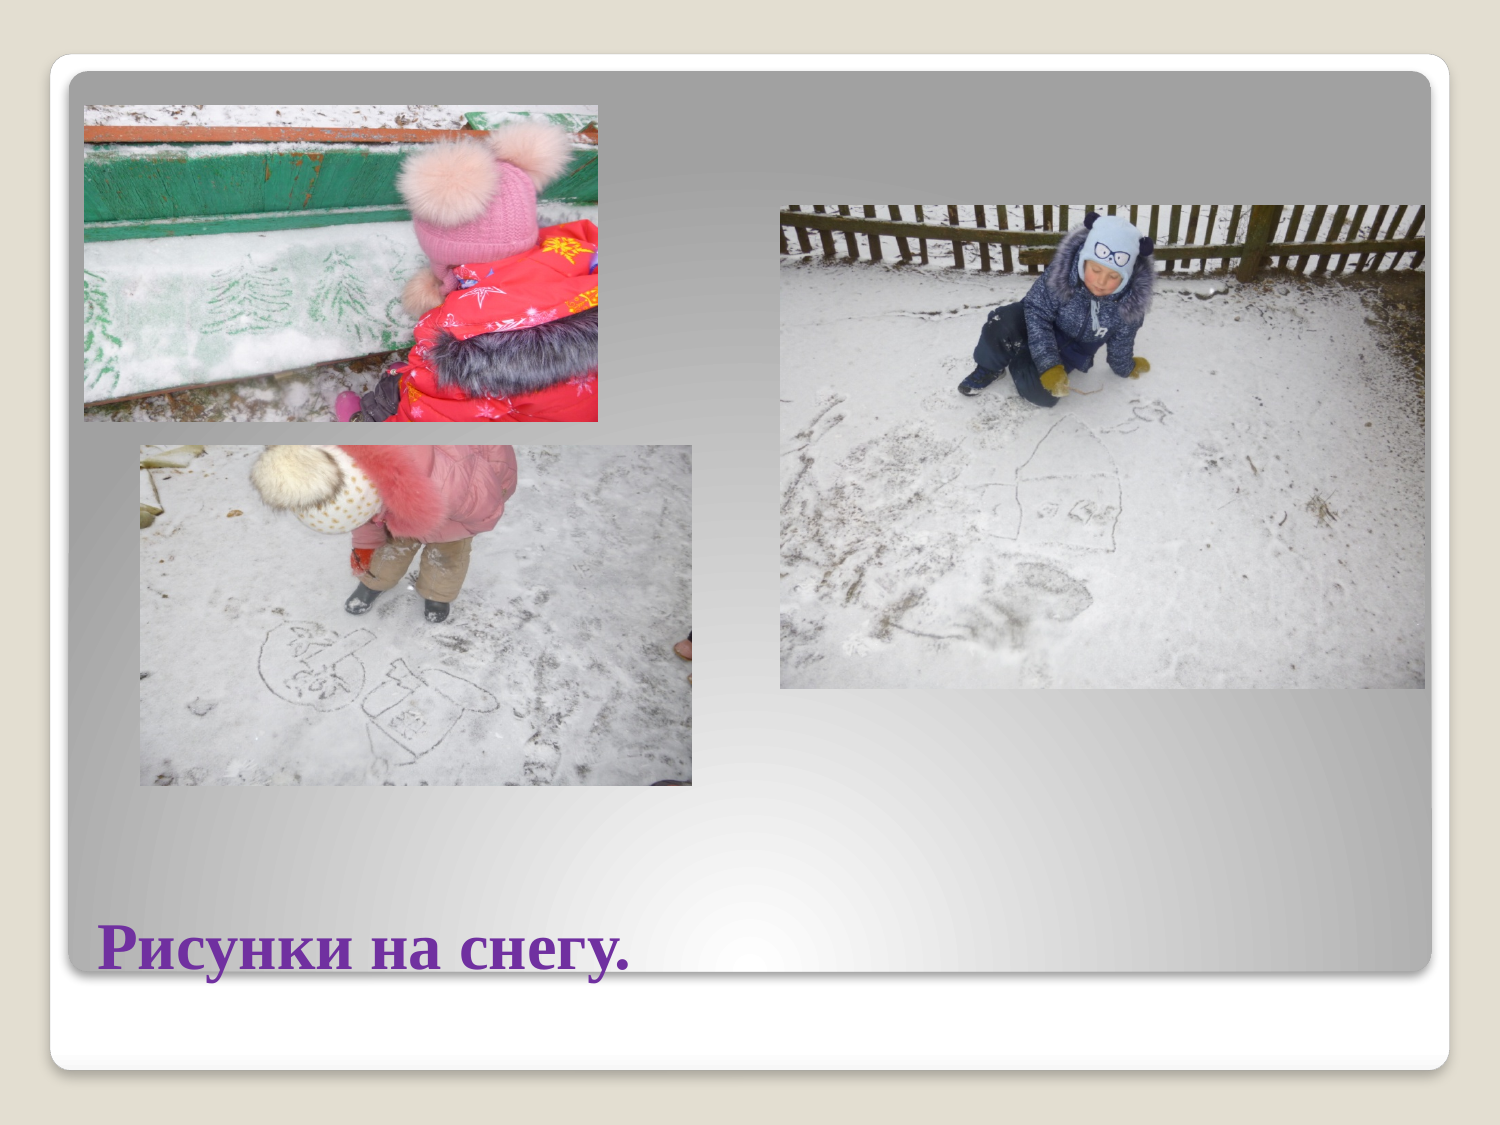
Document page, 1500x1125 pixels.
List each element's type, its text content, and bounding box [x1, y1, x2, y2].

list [84, 105, 598, 423]
title Рисунки на снегу. [82, 817, 1425, 991]
picture [140, 445, 692, 786]
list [779, 204, 1426, 690]
